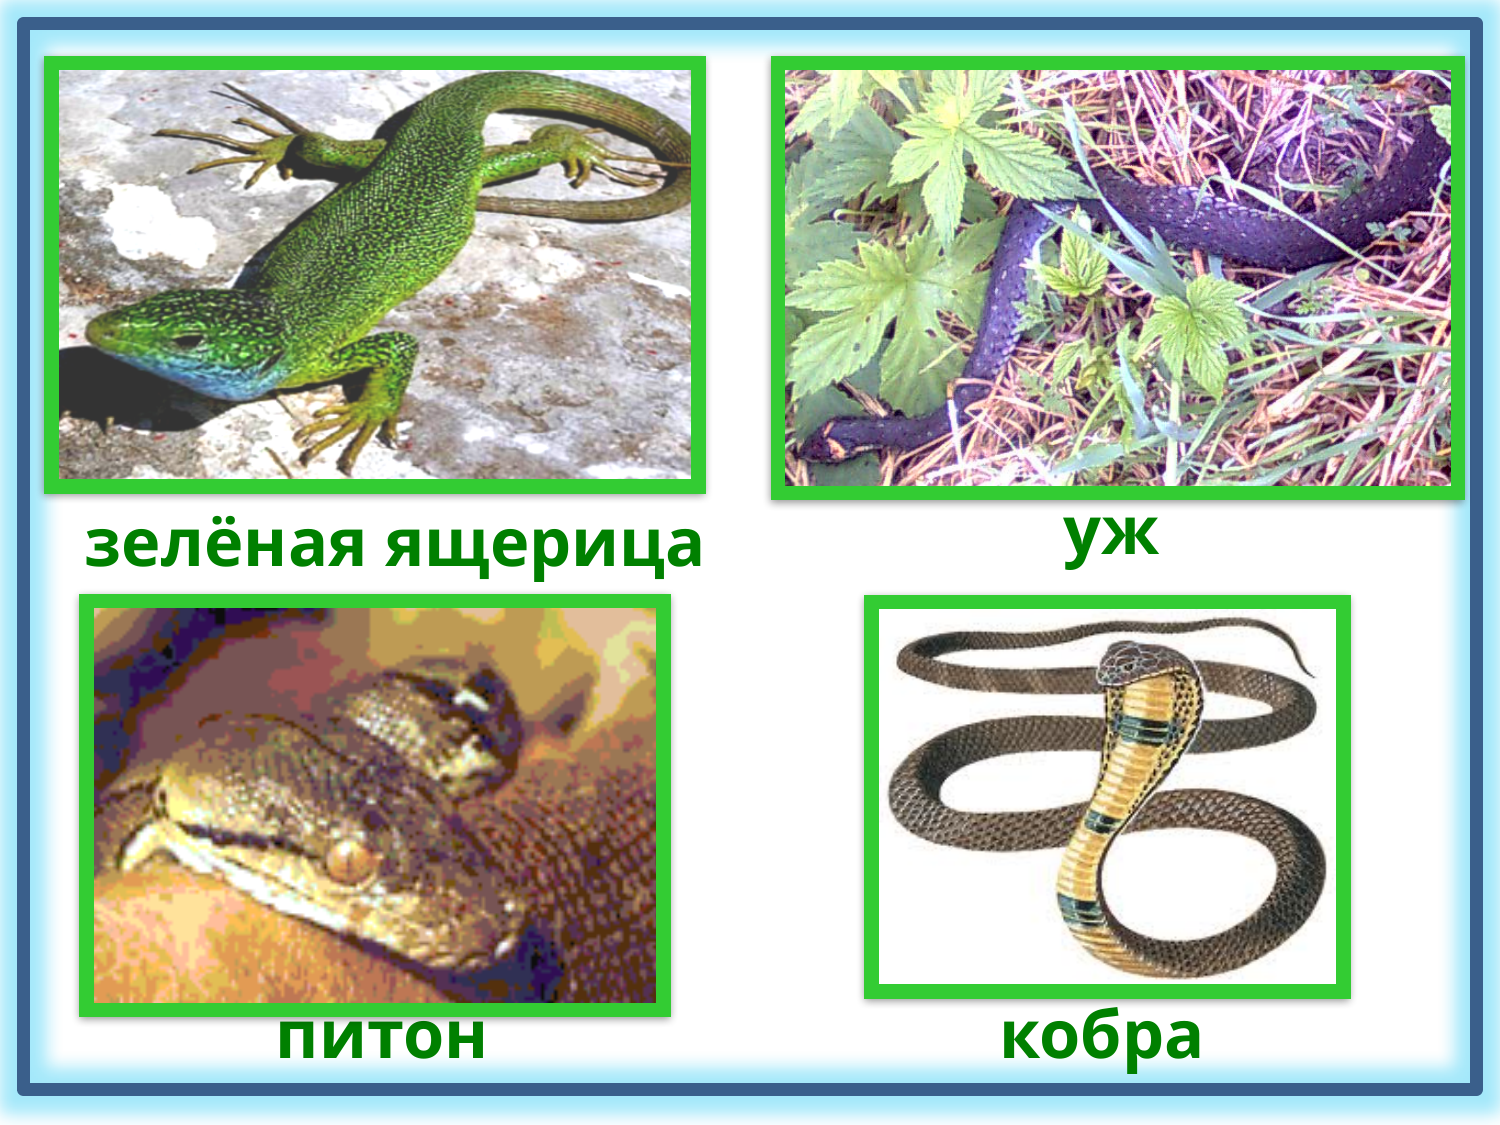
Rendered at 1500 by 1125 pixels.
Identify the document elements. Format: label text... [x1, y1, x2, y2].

text_box уж [1048, 509, 1175, 576]
picture [784, 70, 1452, 486]
text_box [21, 21, 1479, 1092]
picture [93, 607, 657, 1003]
text_box зелёная ящерица [70, 492, 762, 587]
text_box кобра [984, 1007, 1220, 1079]
picture [878, 609, 1337, 985]
text_box питон [261, 1025, 504, 1079]
picture [58, 70, 692, 480]
